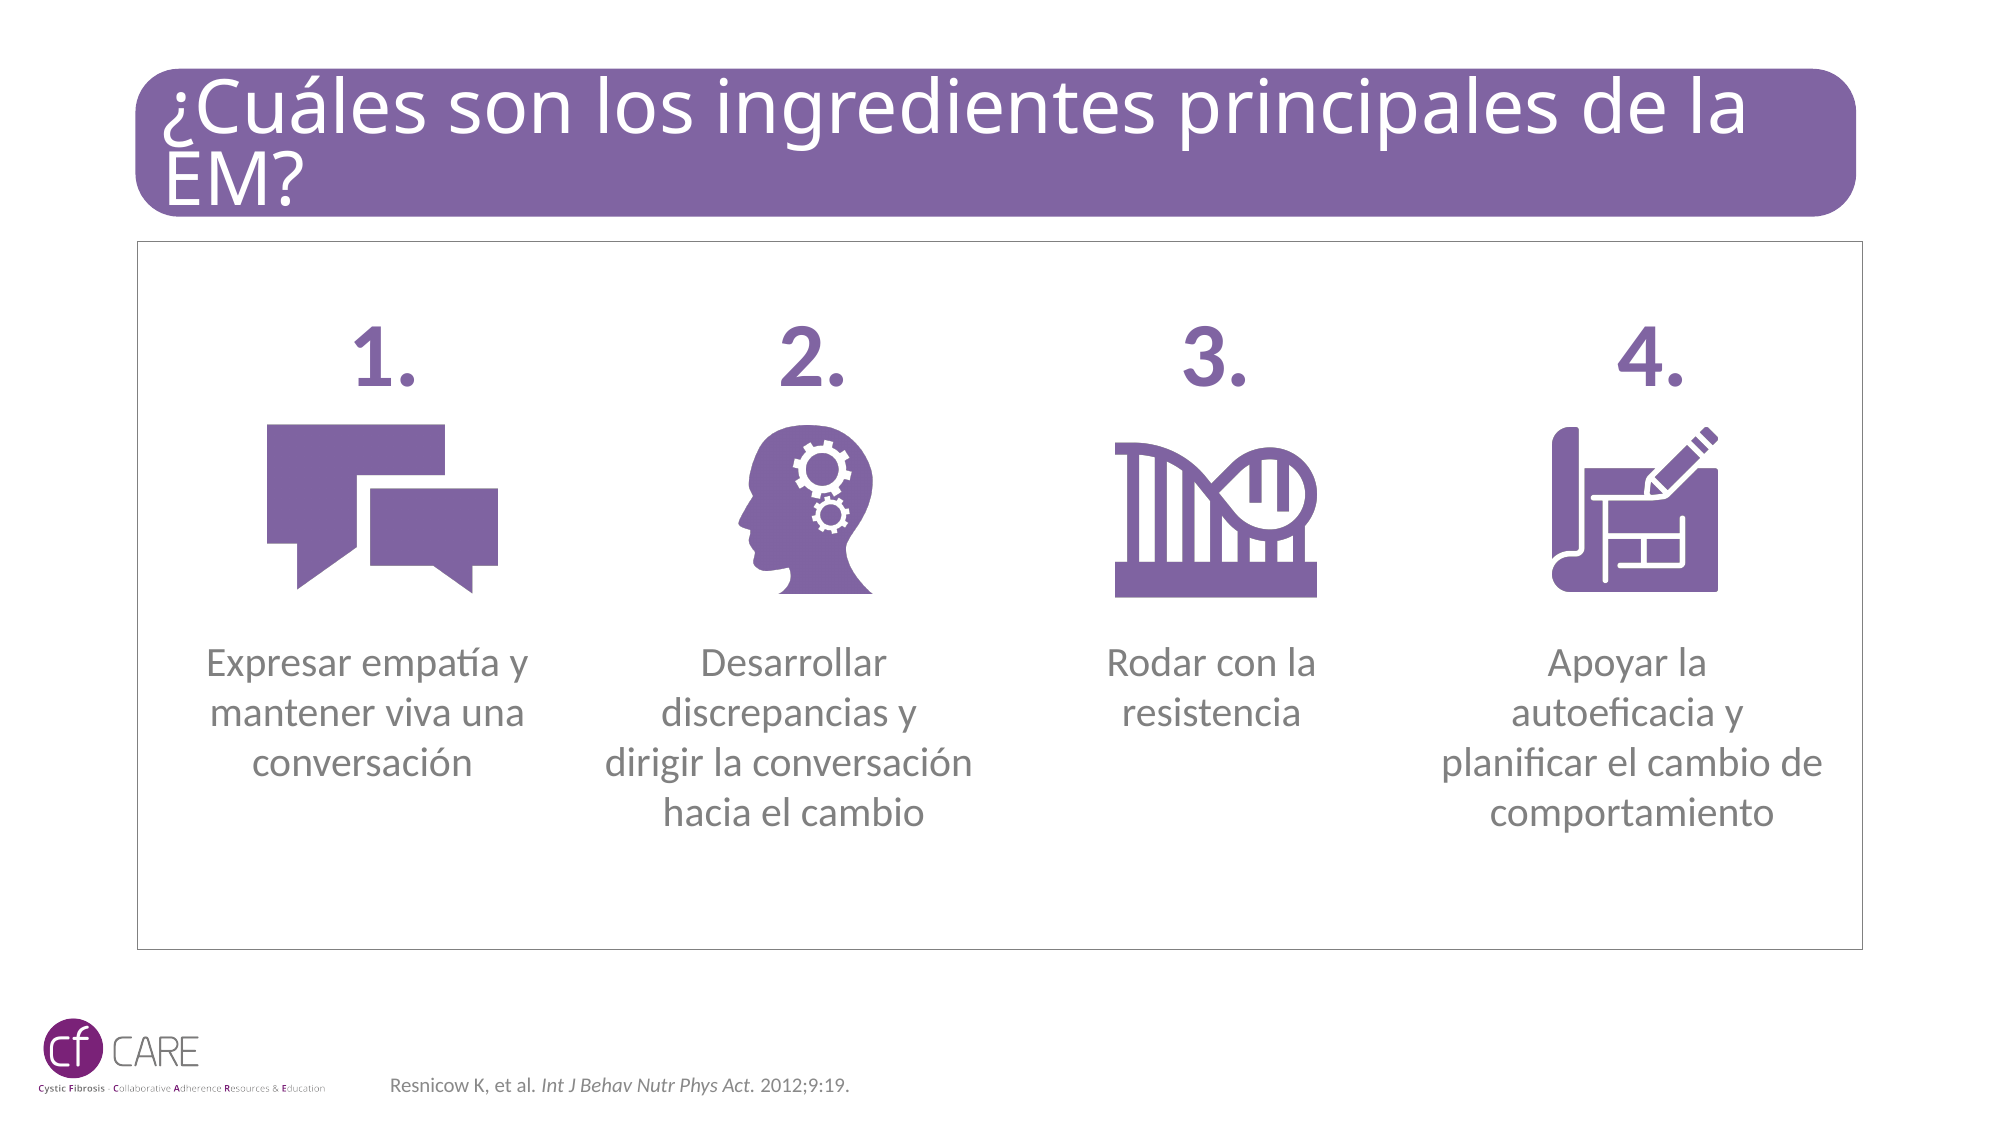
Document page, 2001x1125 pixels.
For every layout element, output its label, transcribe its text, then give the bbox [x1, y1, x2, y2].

text_box Expresar empatía y mantener viva una conversación [163, 627, 572, 792]
text_box 2. [763, 287, 871, 412]
title ¿Cuáles son los ingredientes principales de la EM? [162, 93, 1840, 203]
picture [1552, 426, 1718, 593]
text_box 3. [1165, 287, 1272, 412]
text_box Apoyar la autoeficacia y planificar el cambio de comportamiento [1424, 626, 1840, 842]
picture [267, 394, 498, 624]
picture [1115, 419, 1317, 621]
picture [33, 1013, 332, 1100]
text_box Rodar con la resistencia [1016, 626, 1408, 742]
text_box Desarrollar discrepancias y dirigir la conversación hacia el cambio [589, 626, 999, 842]
list Resnicow K, et al. Int J Behav Nutr Phys Act. 2012;9:19. [390, 968, 1863, 1097]
picture [721, 425, 890, 594]
text_box 1. [334, 287, 441, 394]
list [137, 241, 1863, 950]
text_box 4. [1602, 287, 1709, 412]
